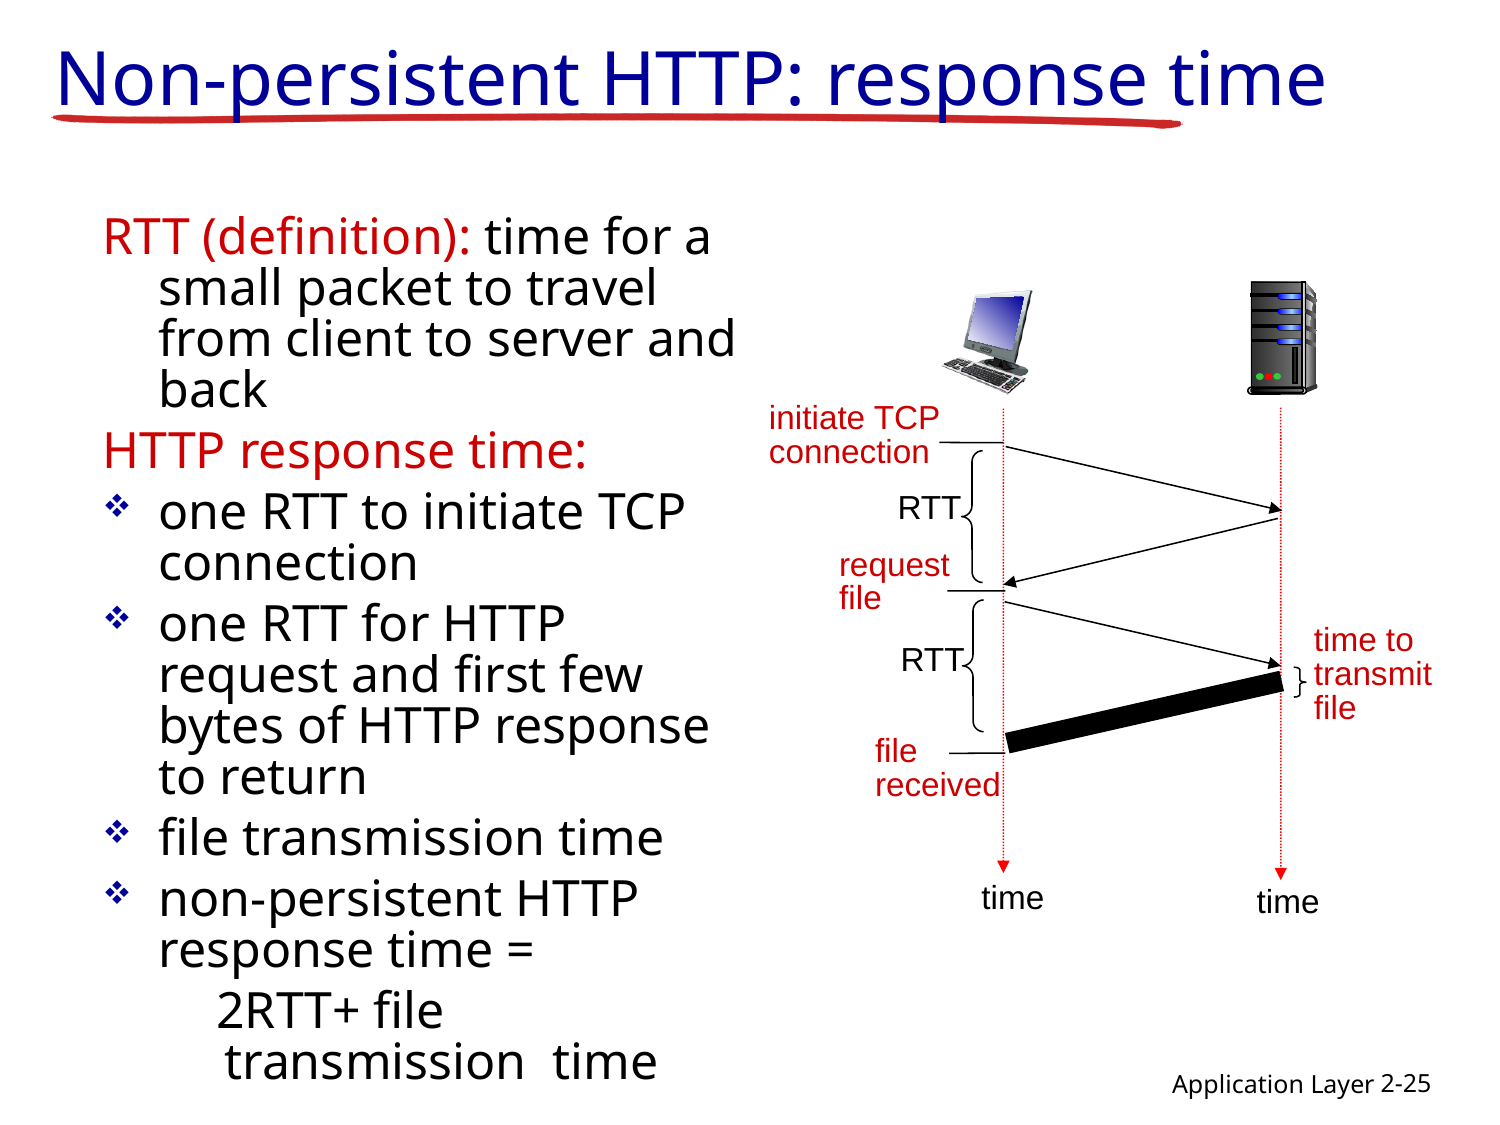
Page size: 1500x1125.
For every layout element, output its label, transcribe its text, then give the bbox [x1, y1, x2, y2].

text_box [1005, 446, 1283, 514]
text_box file received [860, 728, 1016, 811]
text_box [919, 285, 1035, 403]
text_box [1293, 667, 1299, 698]
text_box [1247, 281, 1318, 395]
text_box time [966, 875, 1060, 925]
text_box RTT [882, 485, 977, 534]
text_box time [1241, 872, 1335, 928]
slide_number 2-25 [1365, 1059, 1477, 1106]
text_box time to transmit file [1299, 617, 1457, 734]
text_box request file [824, 541, 966, 625]
text_box RTT [885, 636, 980, 686]
footer Application Layer [914, 1060, 1391, 1109]
title Non-persistent HTTP: response time [39, 0, 1389, 152]
text_box [1274, 865, 1287, 872]
text_box [1003, 518, 1278, 588]
text_box [997, 860, 1010, 874]
text_box [971, 450, 983, 583]
text_box [1004, 601, 1281, 670]
text_box [972, 599, 984, 728]
picture [46, 109, 1197, 133]
text_box initiate TCP connection [754, 395, 956, 478]
list RTT (definition): time for a small packet to travel from client to server and back HTTP response time: one RTT to initiate TCP connection one RTT for HTTP request and first few bytes of HTTP response to return file transmission time non-persistent HTTP response time = 2RTT+ file transmission time [87, 206, 759, 969]
